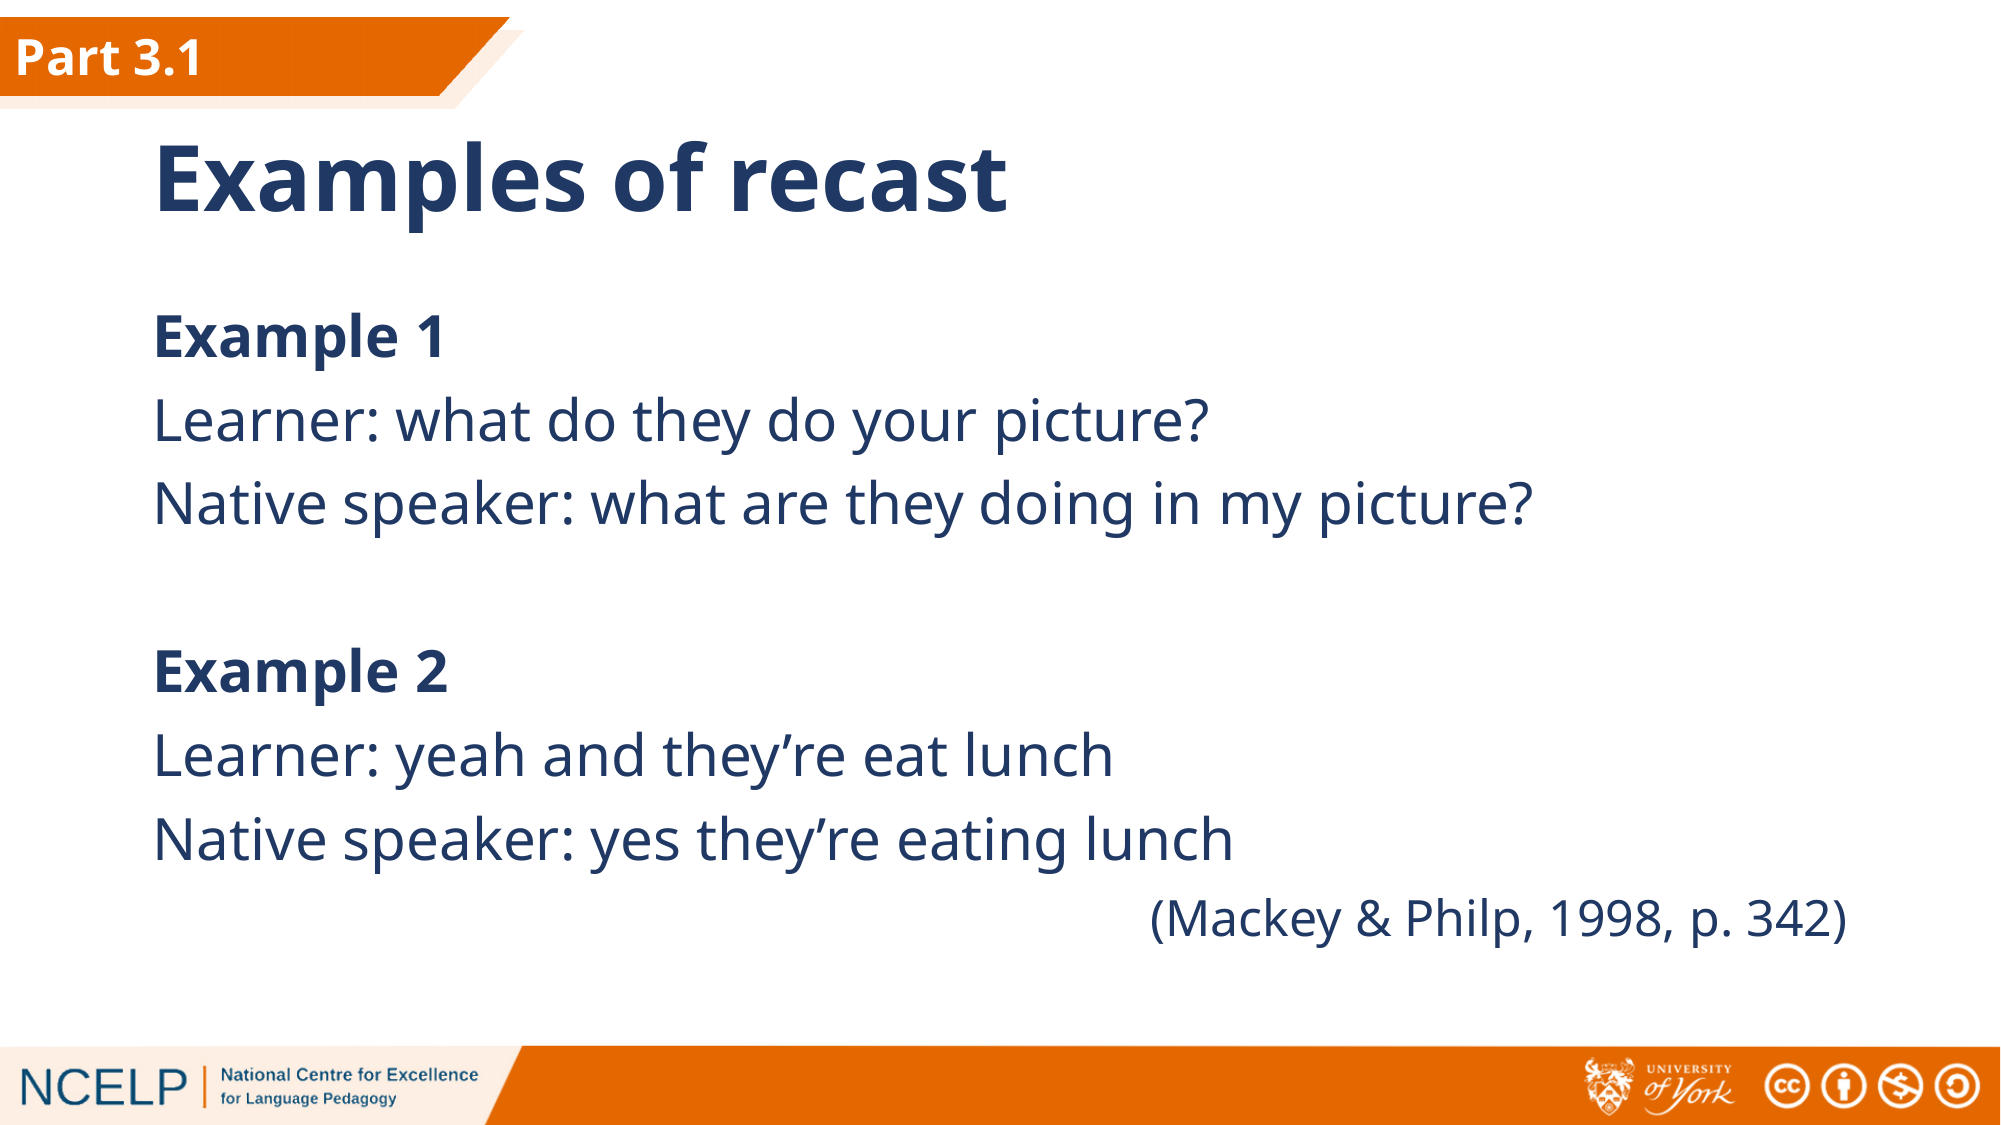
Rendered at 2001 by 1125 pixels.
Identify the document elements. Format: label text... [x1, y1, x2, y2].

list Example 1 Learner: what do they do your picture? Native speaker: what are they doing in my picture? Example 2 Learner: yeah and they’re eat lunch Native speaker: yes they’re eating lunch (Mackey & Philp, 1998, p. 342) [137, 299, 1863, 1014]
picture [0, 0, 2001, 1125]
title Examples of recast [137, 72, 1863, 291]
